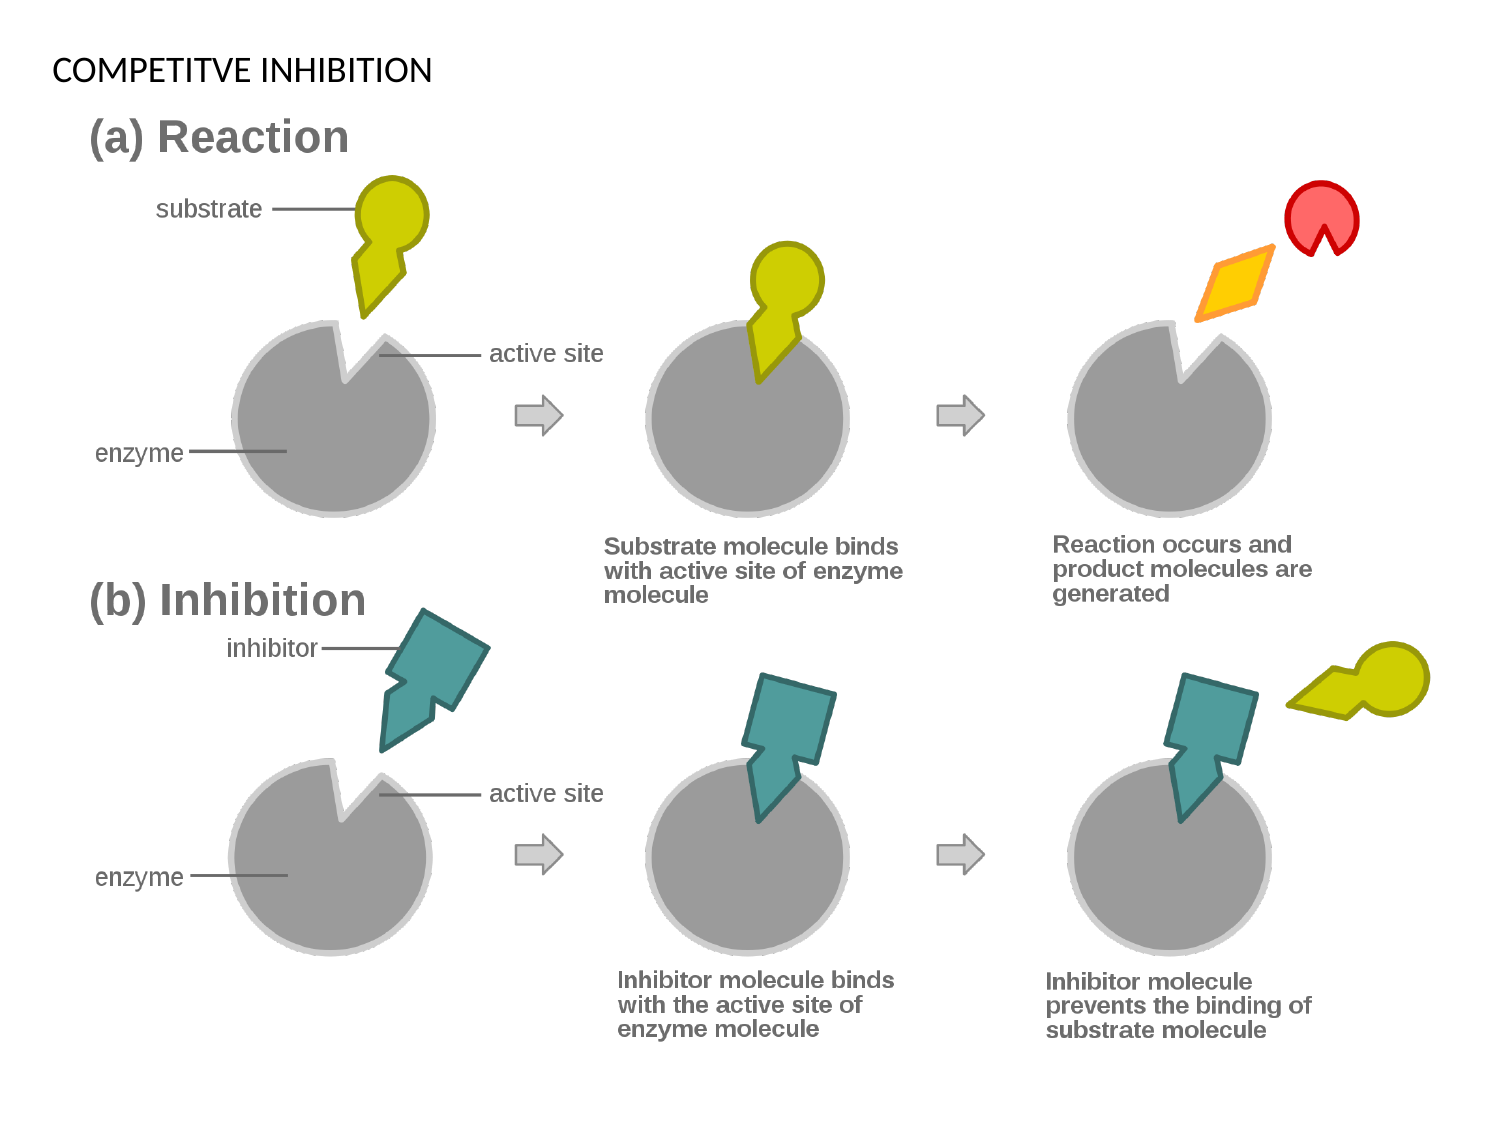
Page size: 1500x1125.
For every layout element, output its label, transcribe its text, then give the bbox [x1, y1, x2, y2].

text_box COMPETITVE INHIBITION [37, 37, 825, 98]
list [74, 97, 1439, 1051]
